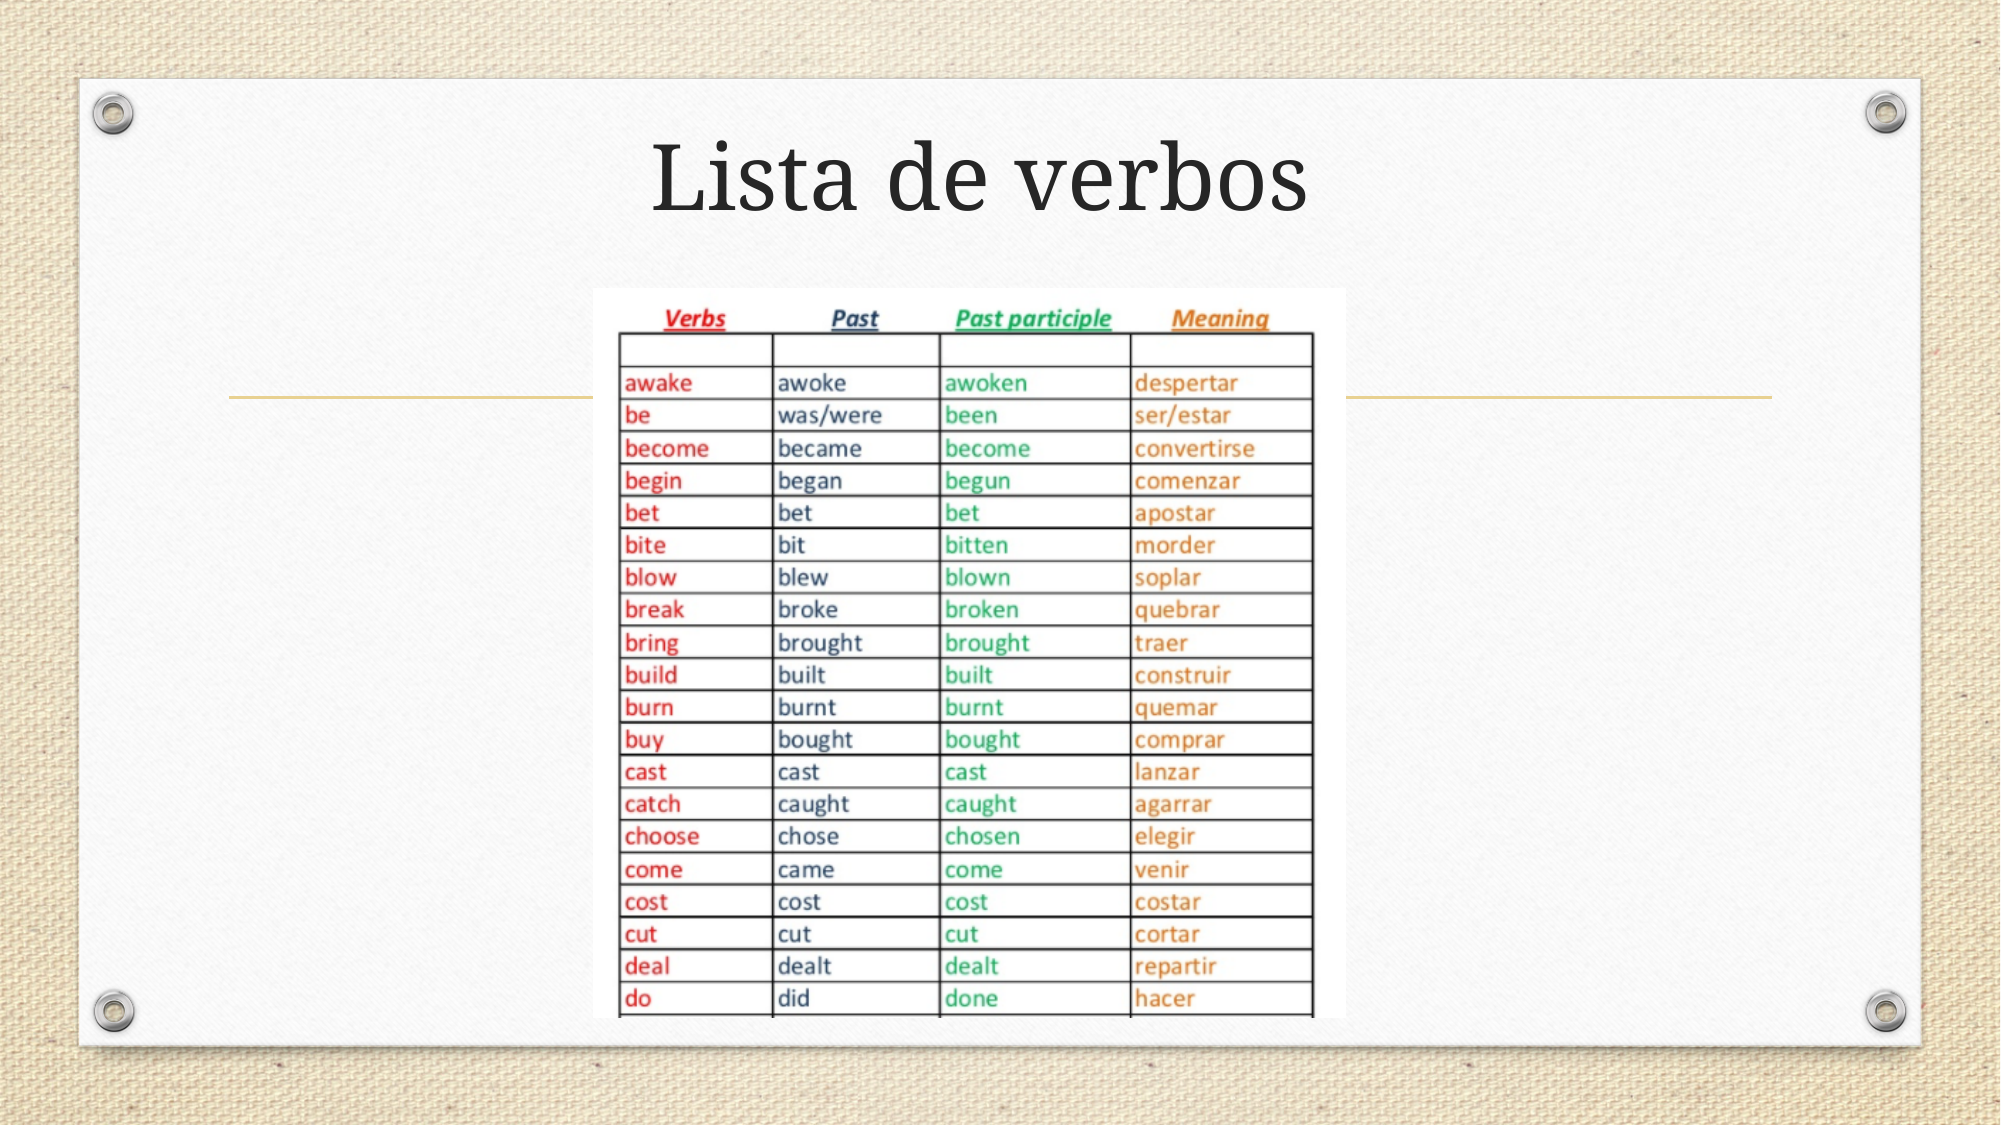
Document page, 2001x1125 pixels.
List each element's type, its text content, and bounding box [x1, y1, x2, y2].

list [593, 287, 1346, 1018]
title Lista de verbos [192, 107, 1768, 240]
picture [0, 0, 2001, 1125]
